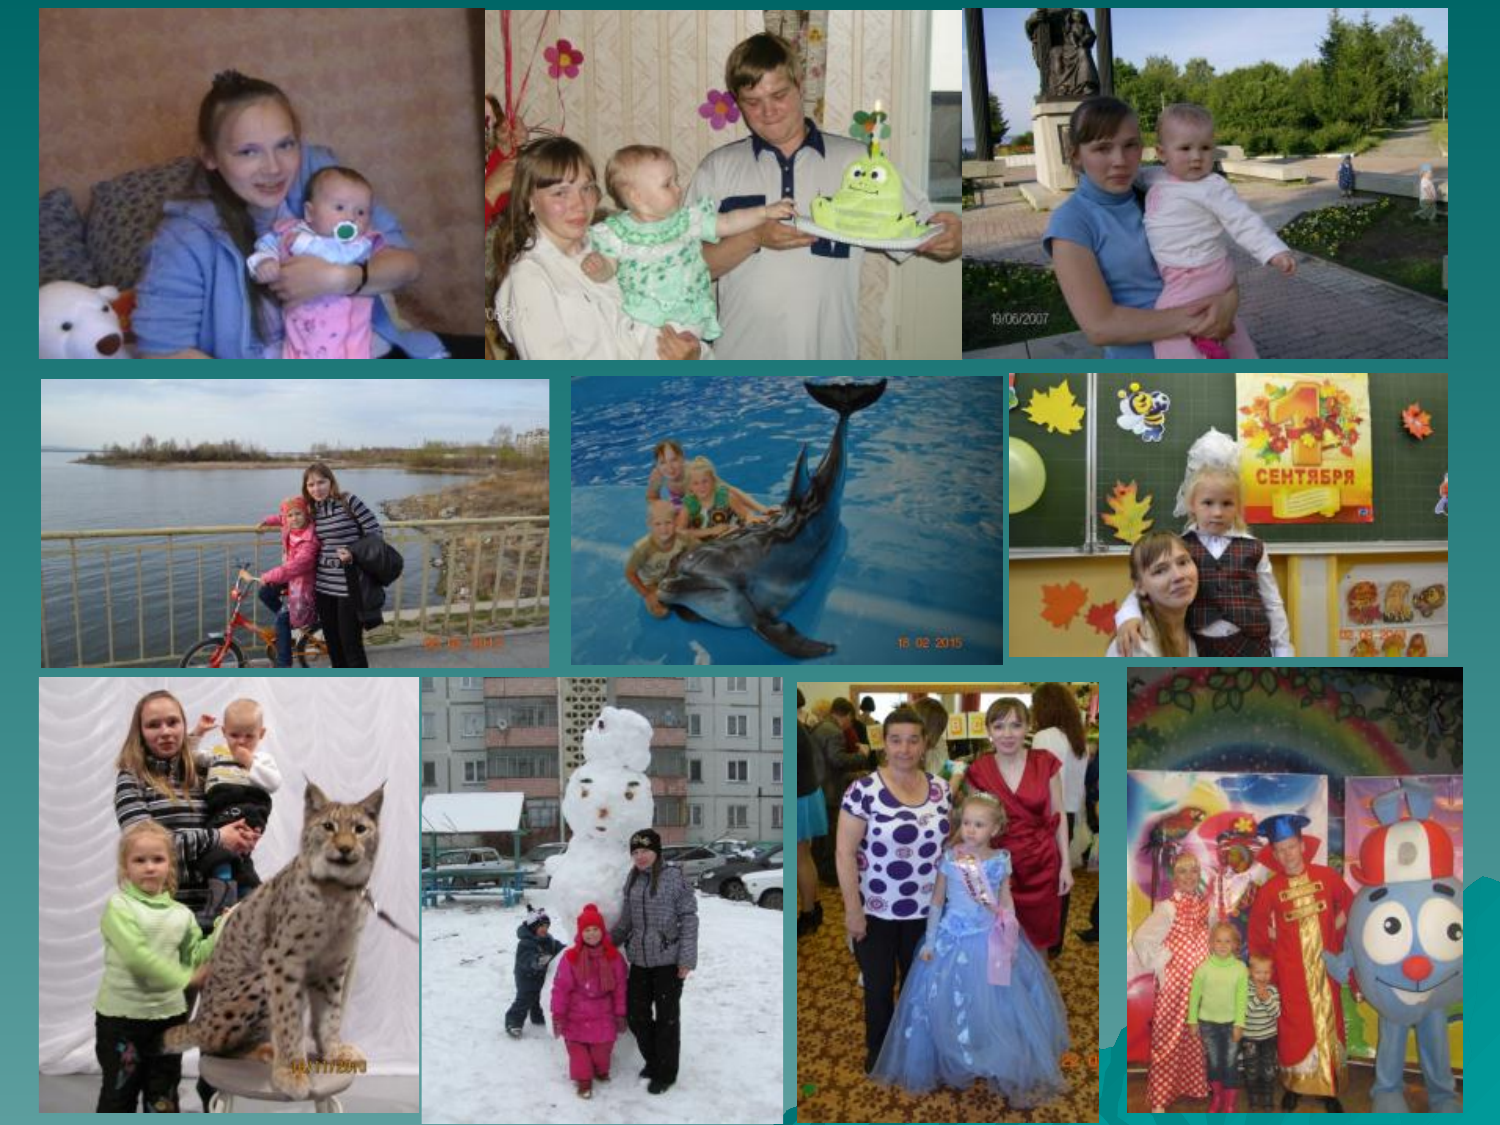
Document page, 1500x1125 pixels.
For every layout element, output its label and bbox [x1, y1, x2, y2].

picture [38, 7, 1448, 360]
picture [571, 376, 1003, 665]
picture [41, 379, 550, 668]
picture [421, 677, 784, 1124]
picture [1127, 667, 1464, 1113]
picture [38, 677, 420, 1113]
picture [797, 682, 1099, 1125]
picture [1009, 373, 1448, 657]
